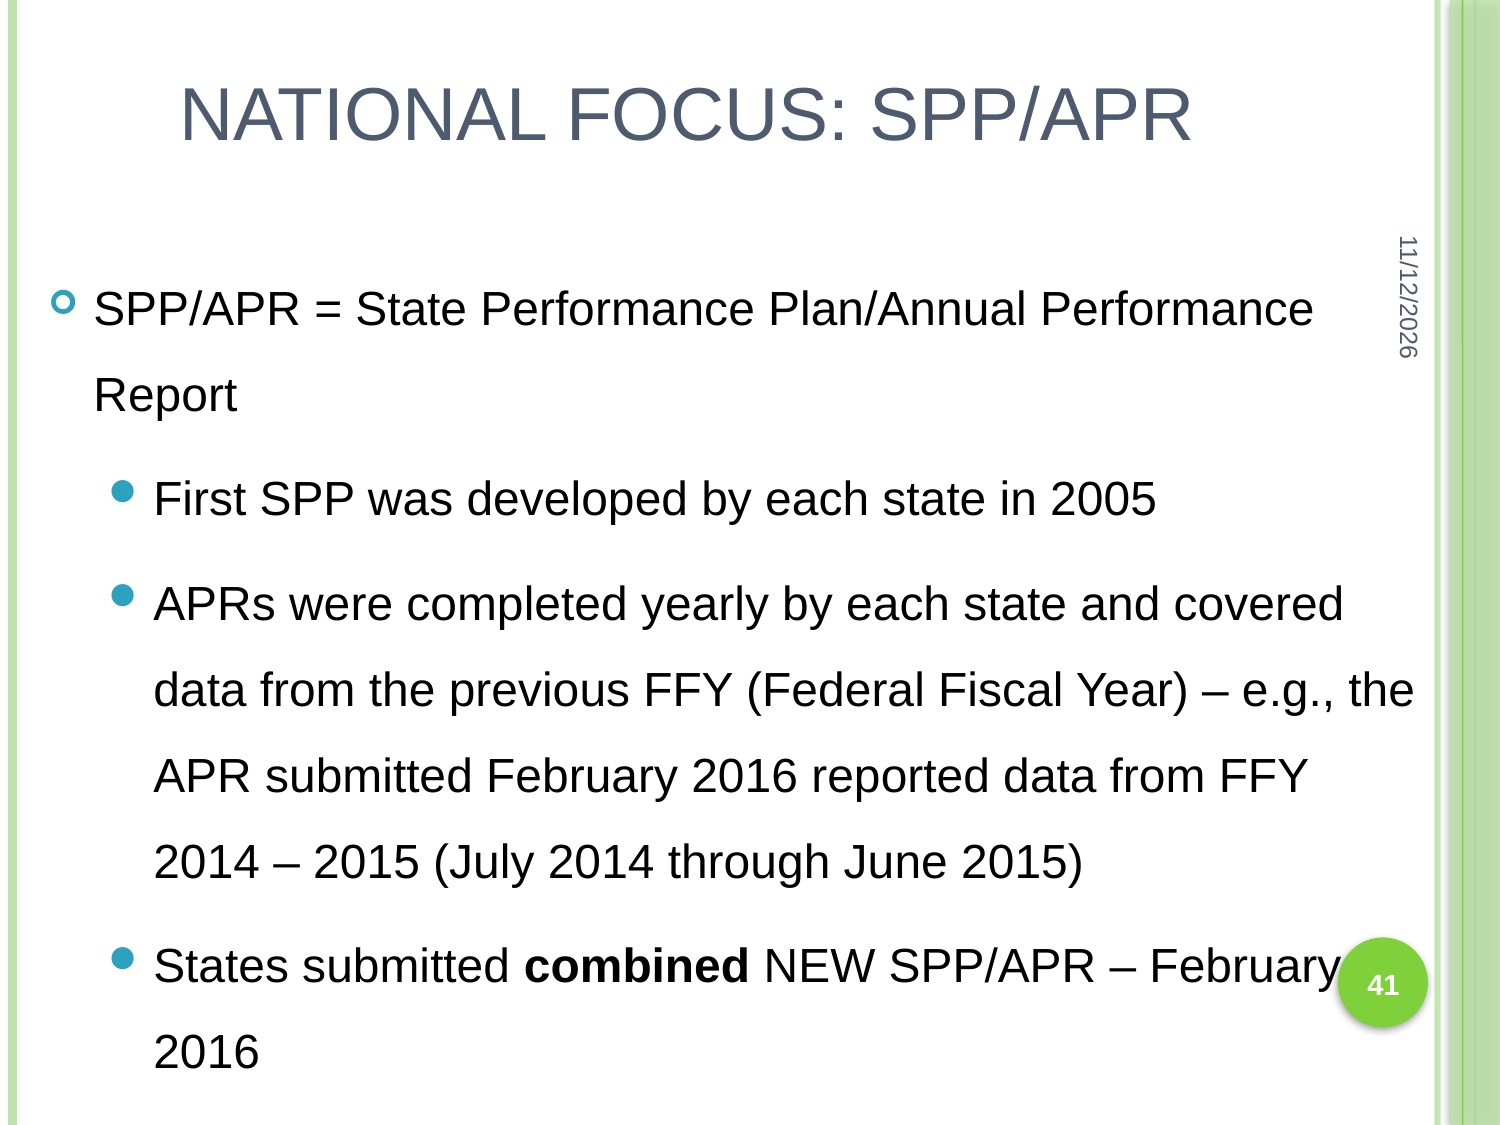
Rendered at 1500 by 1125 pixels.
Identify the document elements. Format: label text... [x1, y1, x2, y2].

slide_number 41 [1333, 940, 1434, 1027]
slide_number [1378, 43, 1442, 374]
list SPP/APR = State Performance Plan/Annual Performance Report First SPP was developed by each state in 2005 APRs were completed yearly by each state and covered data from the previous FFY (Federal Fiscal Year) – e.g., the APR submitted February 2016 reported data from FFY 2014 – 2015 (July 2014 through June 2015) States submitted combined NEW SPP/APR – February 2016 [33, 241, 1434, 1067]
title National Focus: SPP/APR [75, 45, 1300, 163]
